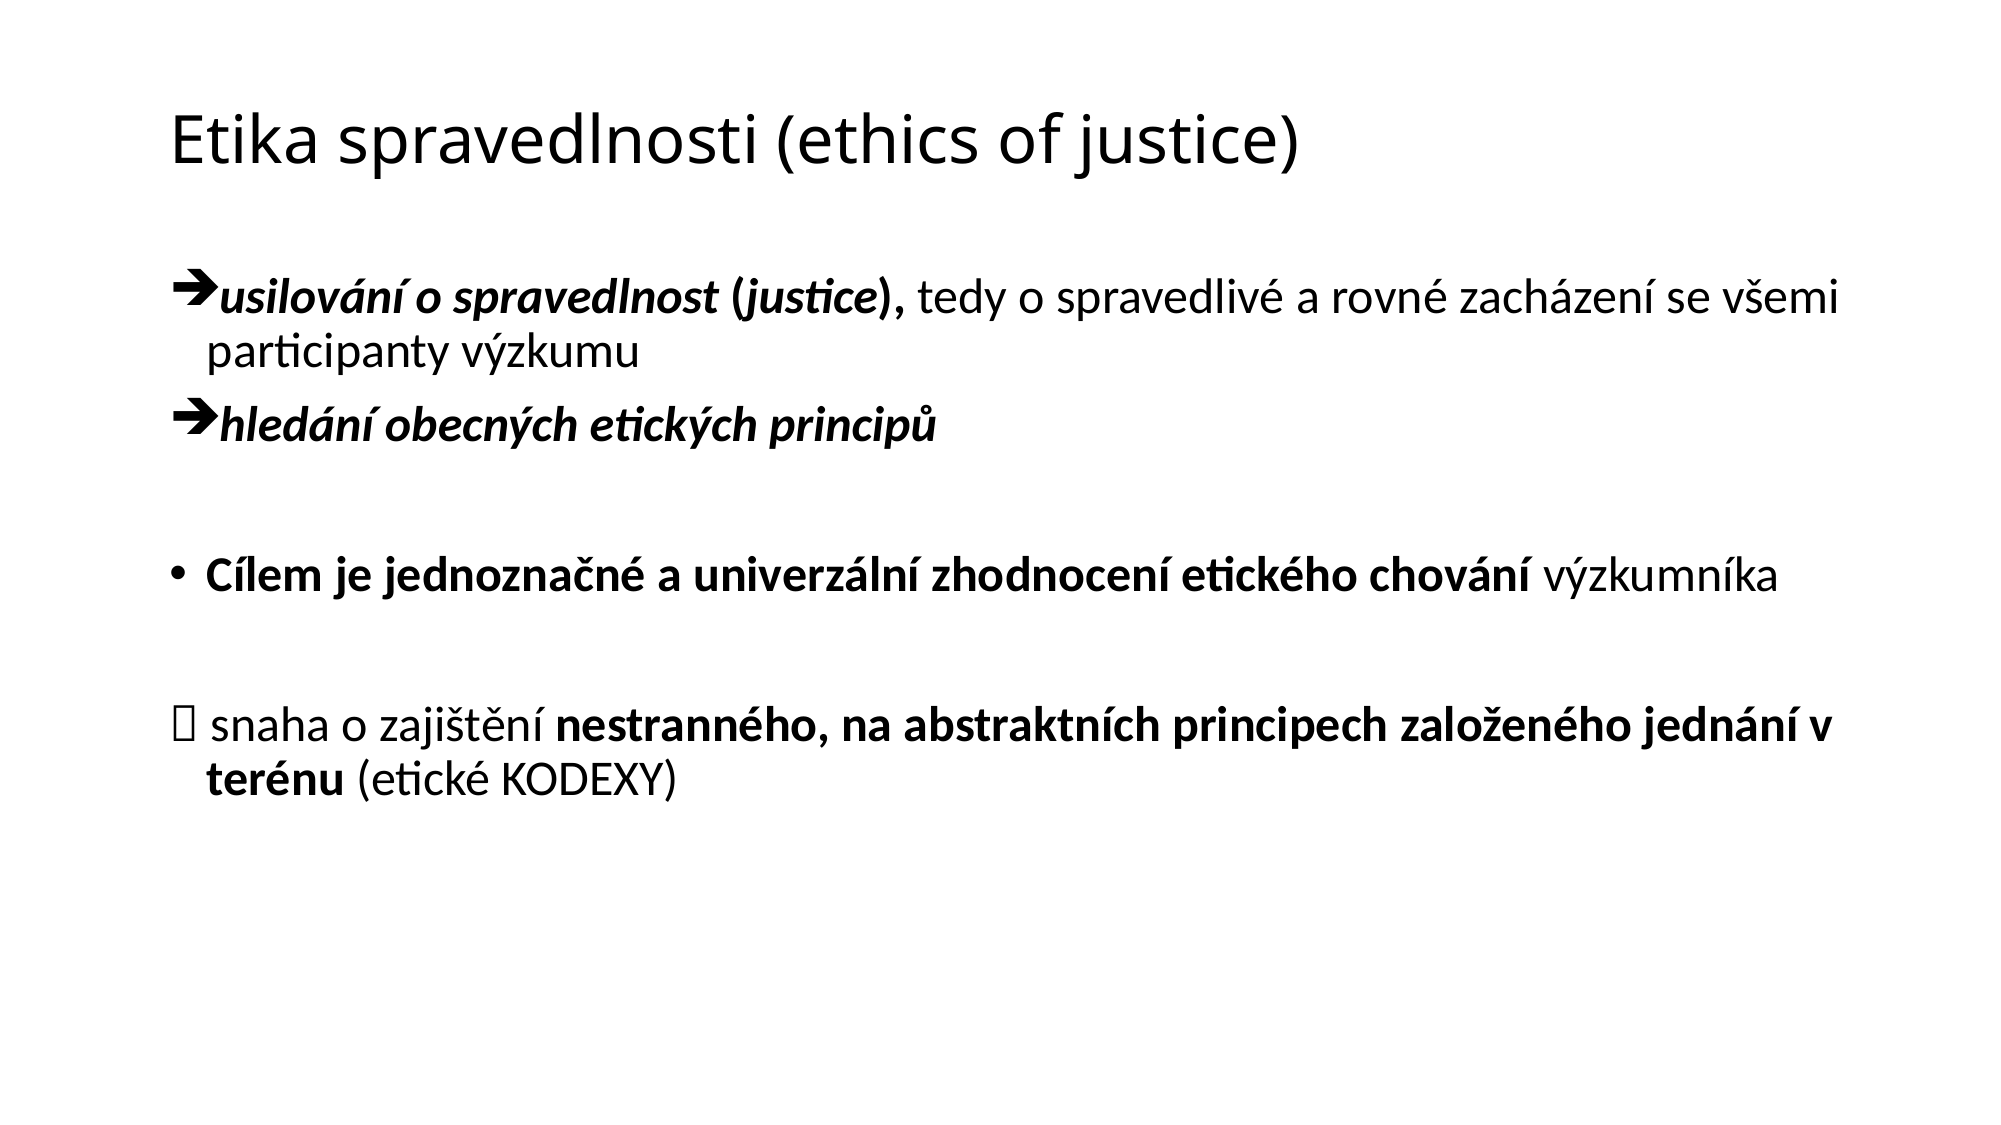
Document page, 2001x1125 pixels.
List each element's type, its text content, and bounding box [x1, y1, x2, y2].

list usilování o spravedlnost (justice), tedy o spravedlivé a rovné zacházení se všemi participanty výzkumu hledání obecných etických principů Cílem je jednoznačné a univerzální zhodnocení etického chování výzkumníka  snaha o zajištění nestranného, na abstraktních principech založeného jednání v terénu (etické KODEXY) [154, 262, 1858, 1006]
title Etika spravedlnosti (ethics of justice) [154, 74, 2000, 187]
